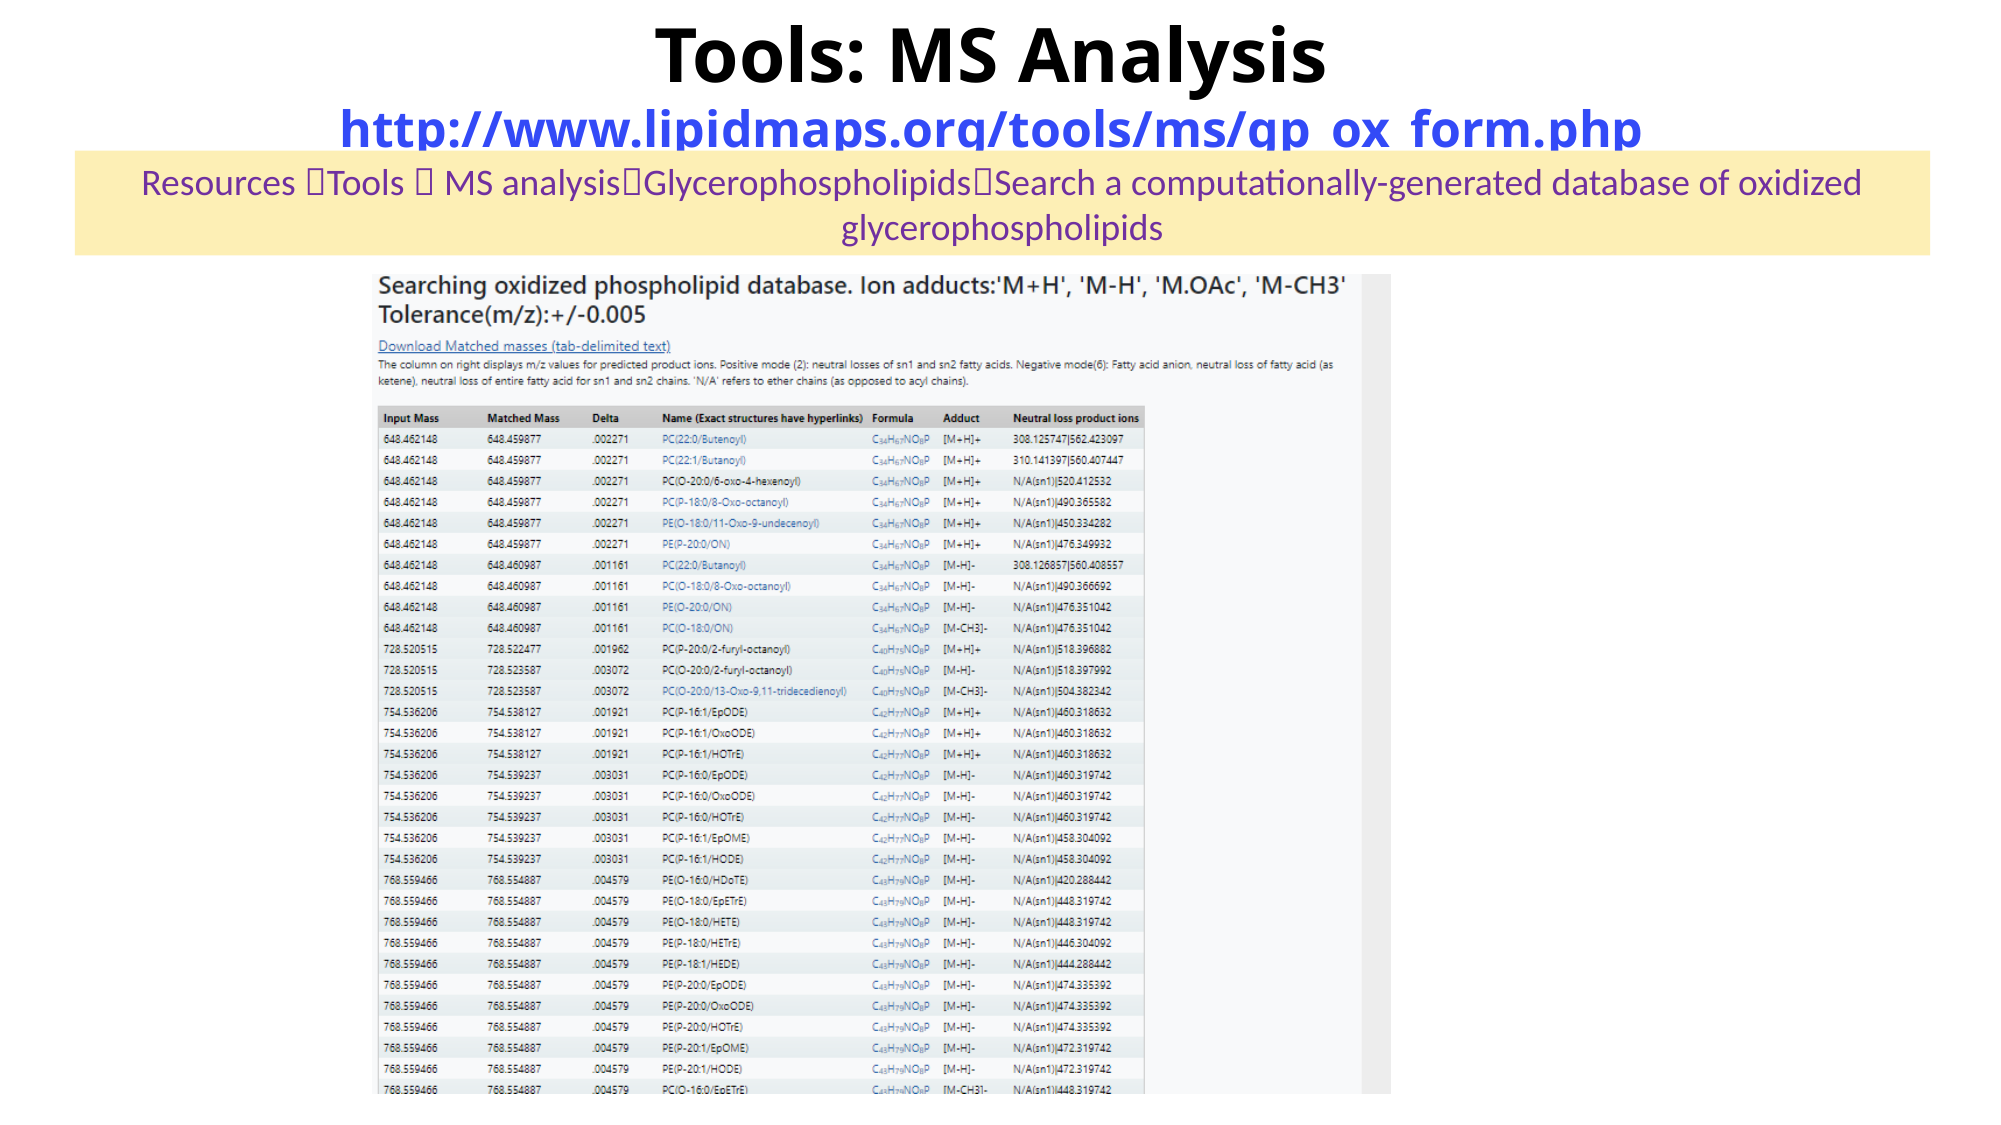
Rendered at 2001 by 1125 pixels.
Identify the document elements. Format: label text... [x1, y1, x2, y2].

text_box Tools: MS Analysis http://www.lipidmaps.org/tools/ms/gp_ox_form.php [57, 0, 1926, 165]
picture [372, 274, 1391, 1094]
text_box Resources Tools  MS analysisGlycerophospholipidsSearch a computationally-generated database of oxidized glycerophospholipids [74, 150, 1931, 256]
